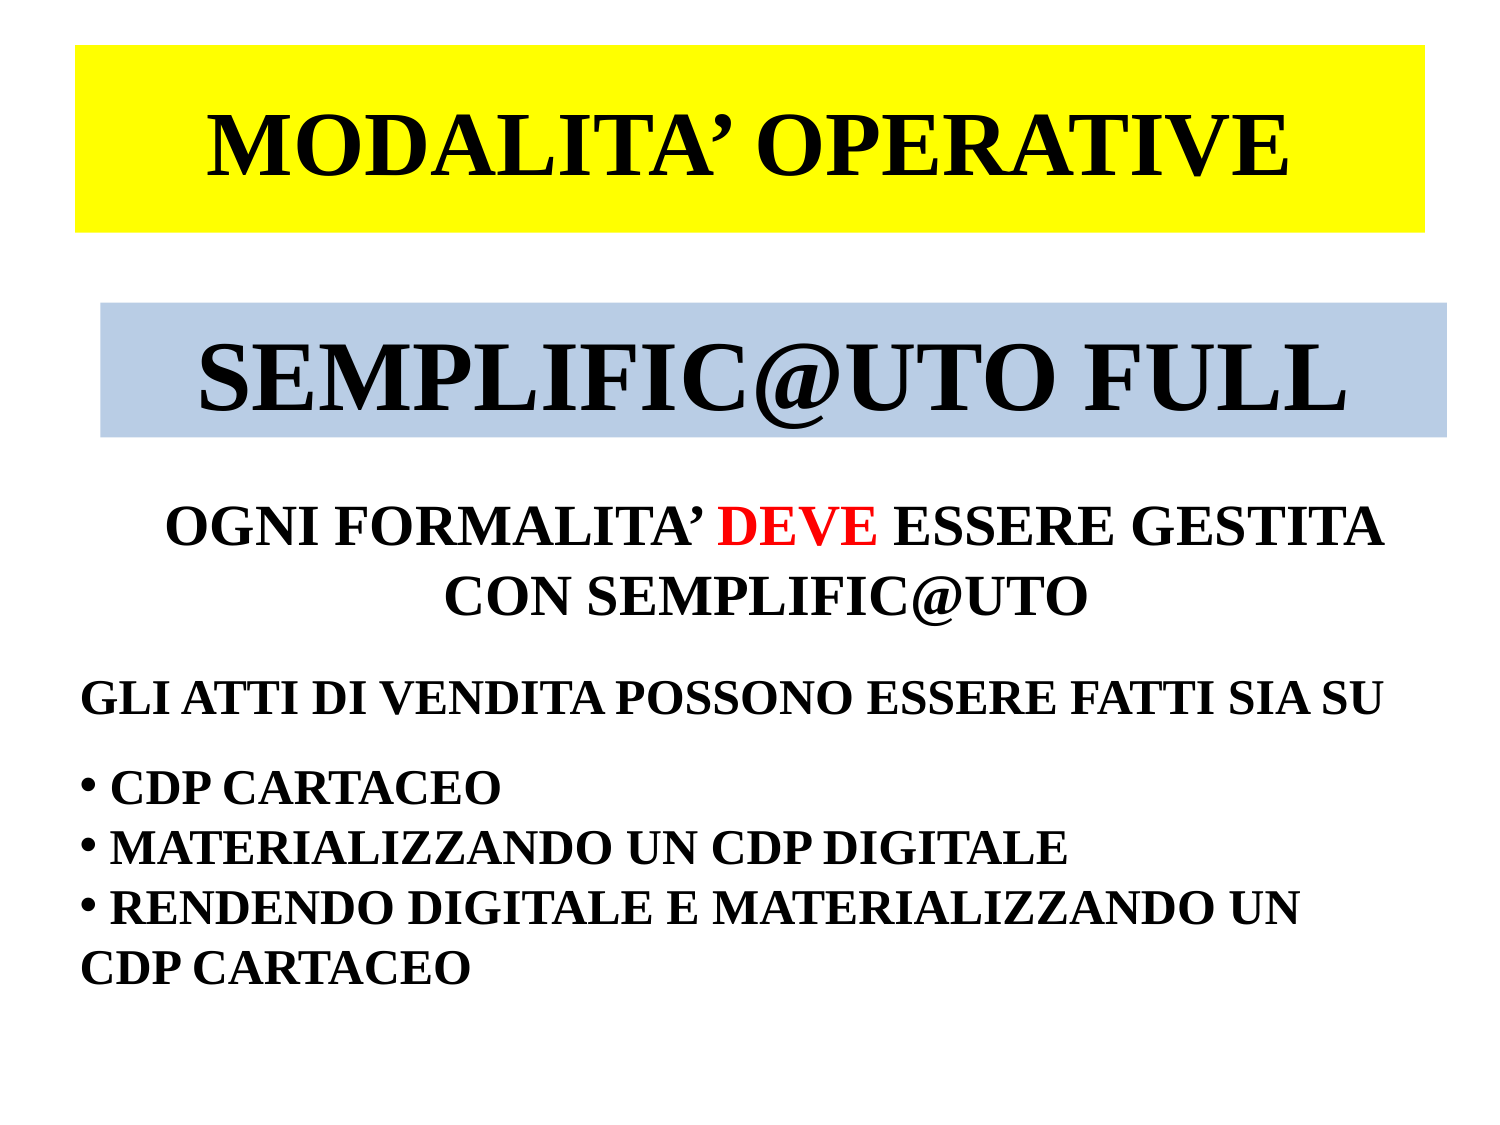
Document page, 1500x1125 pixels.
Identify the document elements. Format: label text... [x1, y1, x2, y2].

text_box GLI ATTI DI VENDITA POSSONO ESSERE FATTI SIA SU CDP CARTACEO MATERIALIZZANDO UN CDP DIGITALE RENDENDO DIGITALE E MATERIALIZZANDO UN CDP CARTACEO [64, 656, 1412, 1062]
text_box SEMPLIFIC@UTO FULL [100, 302, 1447, 438]
title MODALITA’ OPERATIVE [75, 45, 1425, 233]
text_box OGNI FORMALITA’ DEVE ESSERE GESTITA CON SEMPLIFIC@UTO [100, 479, 1447, 635]
